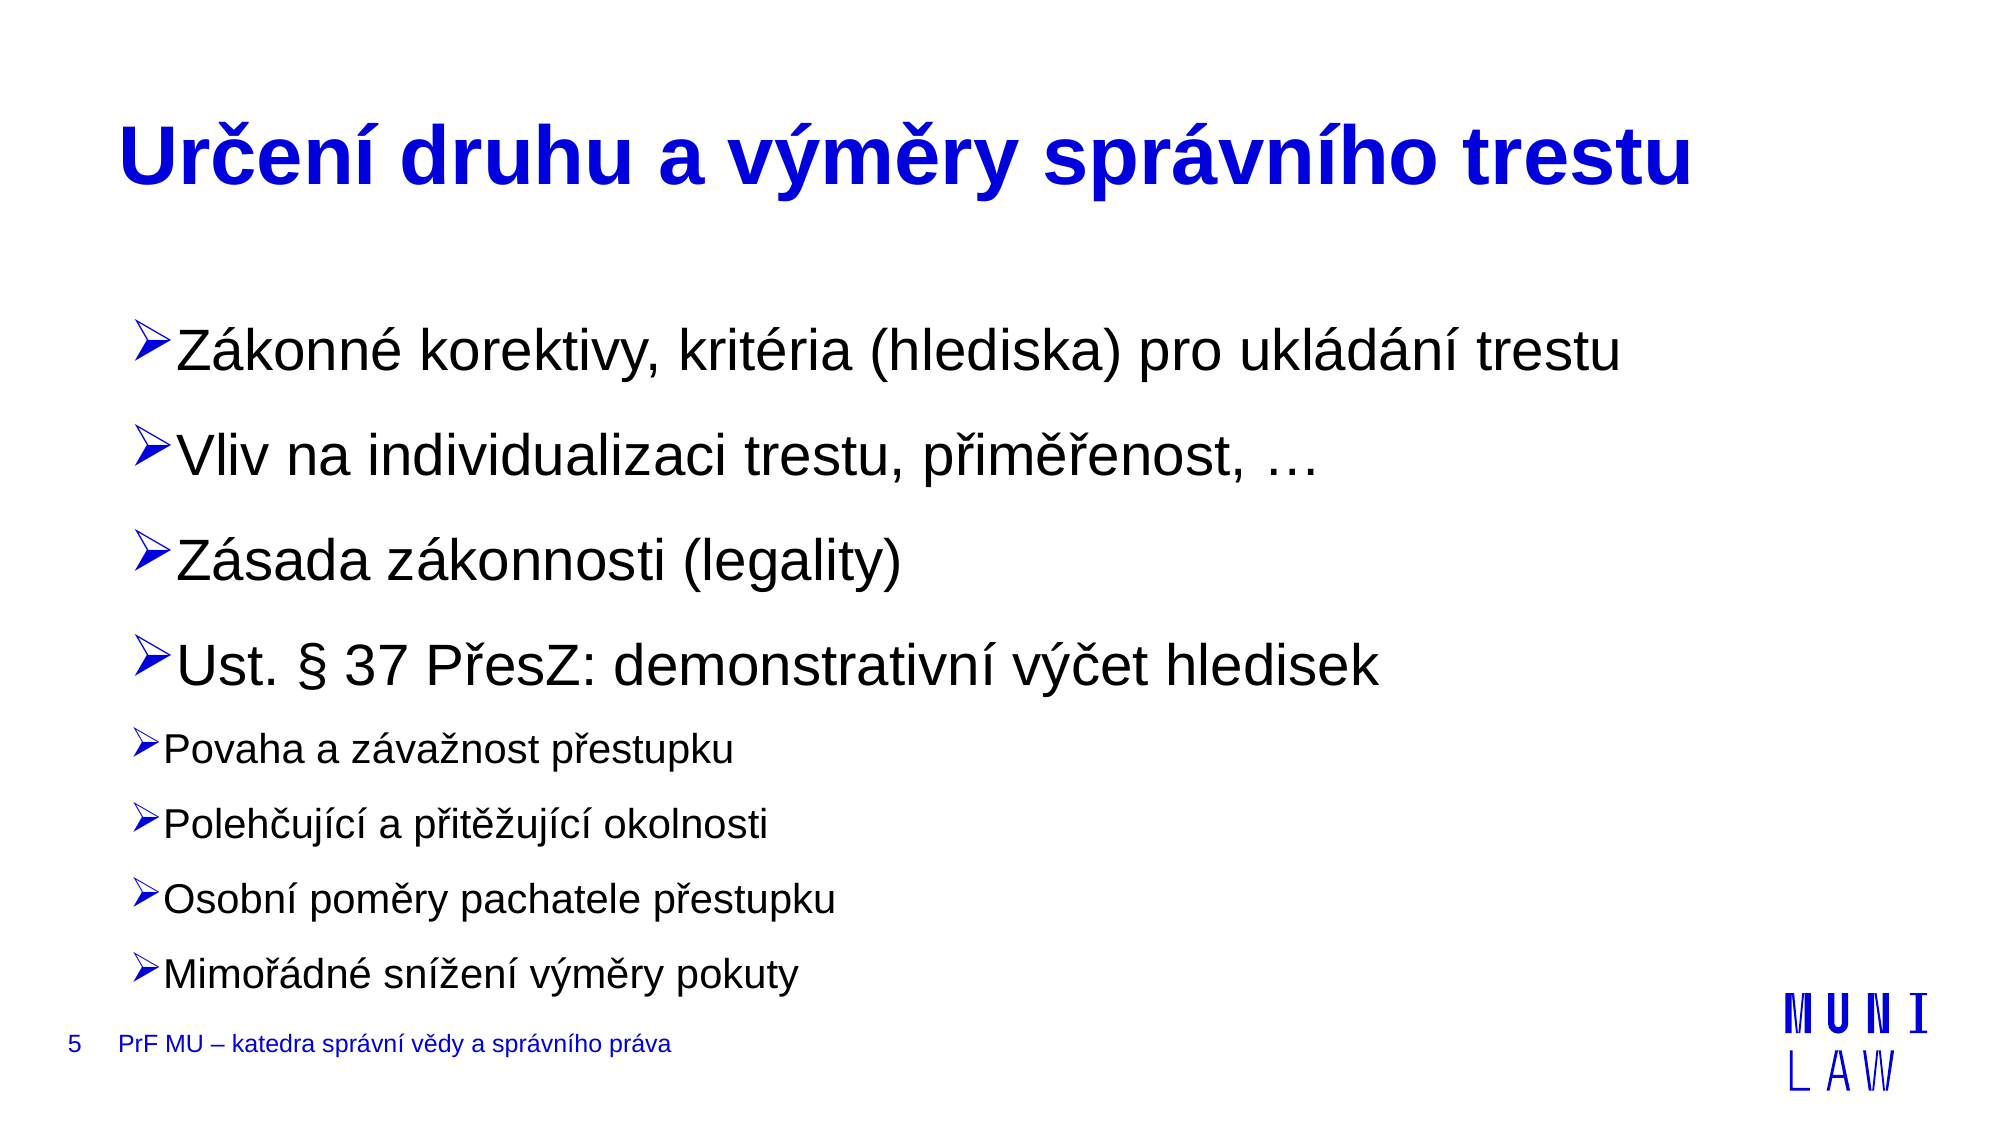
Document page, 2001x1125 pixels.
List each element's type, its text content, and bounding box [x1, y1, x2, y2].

list Zákonné korektivy, kritéria (hlediska) pro ukládání trestu Vliv na individualizaci trestu, přiměřenost, … Zásada zákonnosti (legality) Ust. § 37 PřesZ: demonstrativní výčet hledisek Povaha a závažnost přestupku Polehčující a přitěžující okolnosti Osobní poměry pachatele přestupku Mimořádné snížení výměry pokuty [118, 277, 1883, 957]
title Určení druhu a výměry správního trestu [118, 118, 1883, 193]
footer PrF MU – katedra správní vědy a správního práva [118, 1021, 1418, 1063]
slide_number 5 [67, 1021, 110, 1063]
